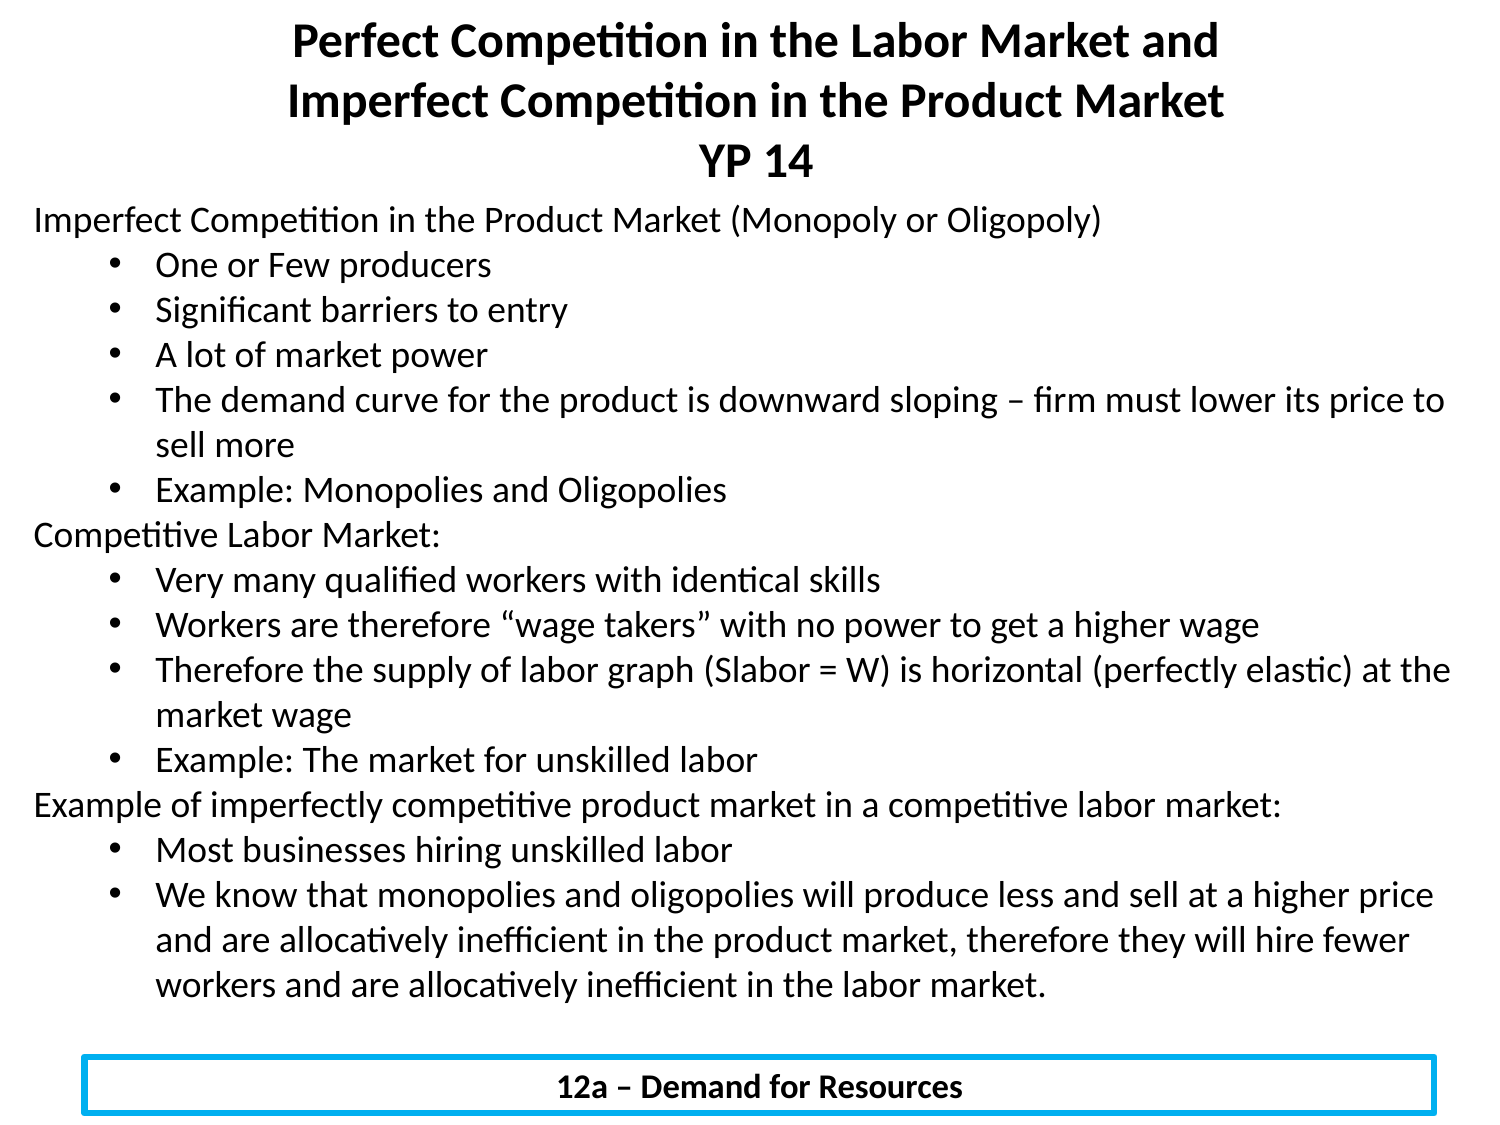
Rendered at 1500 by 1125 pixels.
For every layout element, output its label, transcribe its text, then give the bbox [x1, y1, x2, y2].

text_box Perfect Competition in the Labor Market and Imperfect Competition in the Product Market YP 14 [12, 0, 1500, 195]
text_box 12a – Demand for Resources [84, 1056, 1435, 1114]
text_box Imperfect Competition in the Product Market (Monopoly or Oligopoly) One or Few producers Significant barriers to entry A lot of market power The demand curve for the product is downward sloping – firm must lower its price to sell more Example: Monopolies and Oligopolies Competitive Labor Market: Very many qualified workers with identical skills Workers are therefore “wage takers” with no power to get a higher wage Therefore the supply of labor graph (Slabor = W) is horizontal (perfectly elastic) at the market wage Example: The market for unskilled labor Example of imperfectly competitive product market in a competitive labor market: Most businesses hiring unskilled labor We know that monopolies and oligopolies will produce less and sell at a higher price and are allocatively inefficient in the product market, therefore they will hire fewer workers and are allocatively inefficient in the labor market. [18, 195, 1494, 1013]
